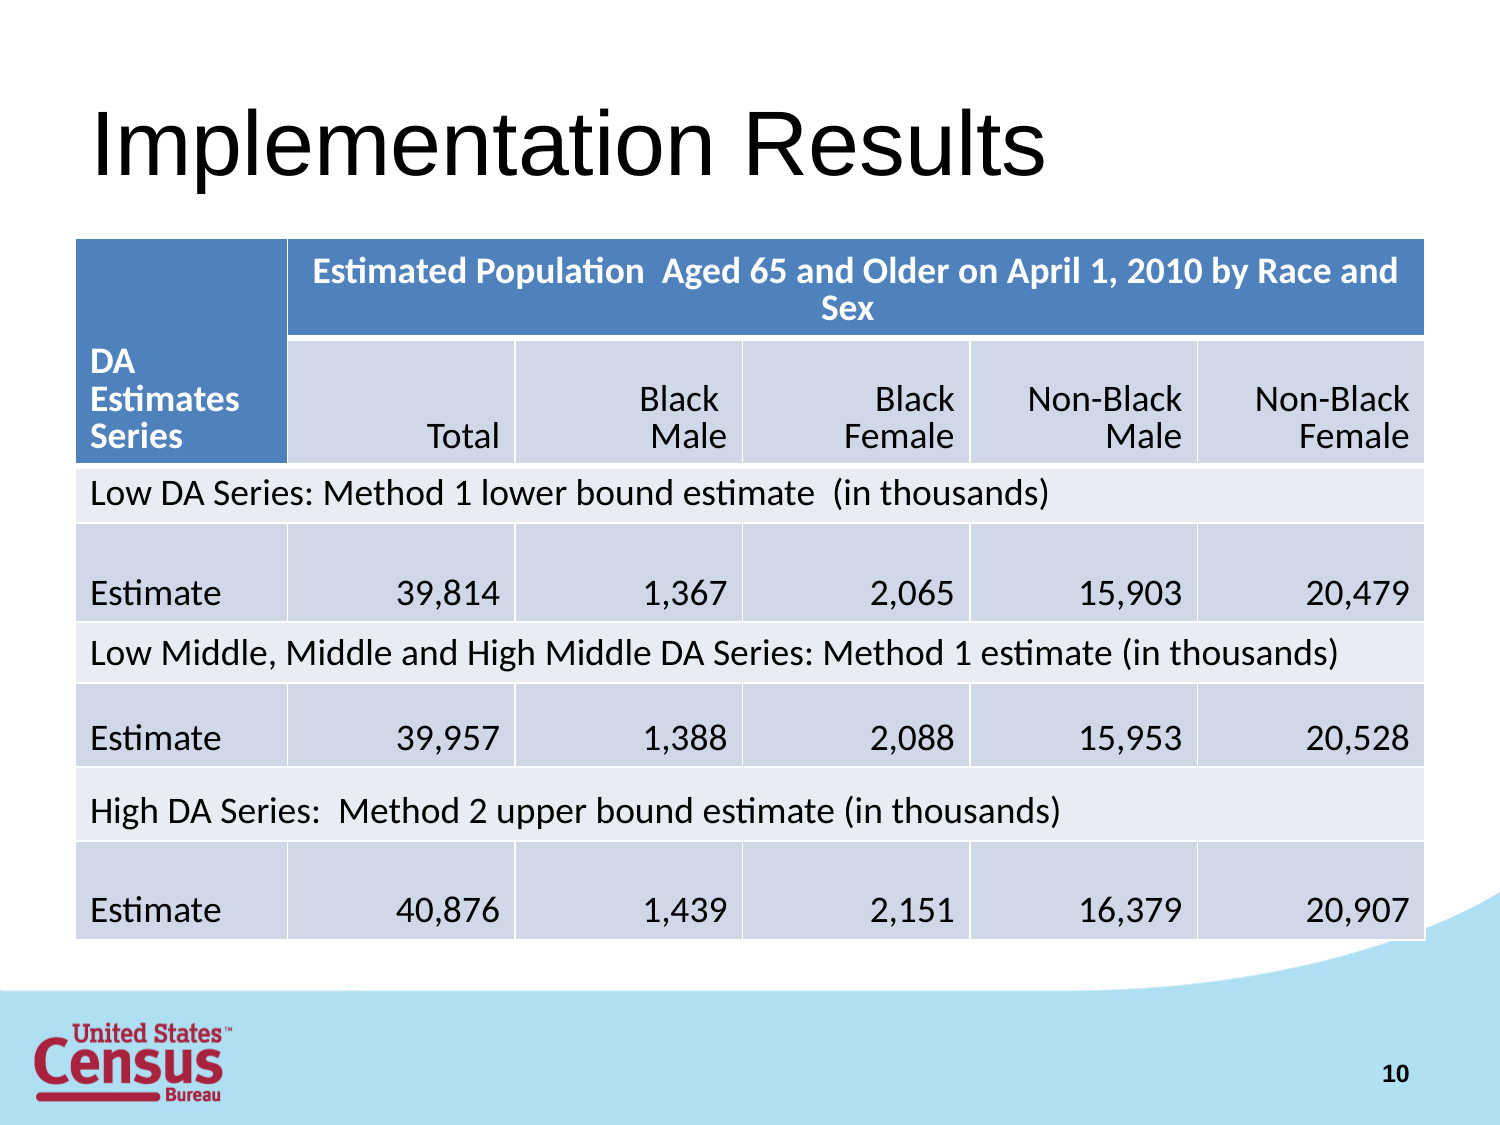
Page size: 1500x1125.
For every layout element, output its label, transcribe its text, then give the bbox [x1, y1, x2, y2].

table_cell Non-Black Female [1198, 341, 1424, 463]
table_cell 39,957 [288, 684, 514, 766]
table_cell 20,907 [1198, 842, 1424, 939]
table_cell 15,953 [971, 684, 1197, 766]
table_cell Total [288, 341, 514, 463]
table_cell Black Male [516, 341, 742, 463]
table_cell 20,528 [1198, 684, 1424, 766]
table_cell 16,379 [971, 842, 1197, 939]
table_cell 2,088 [743, 684, 969, 766]
table_header Estimated Population Aged 65 and Older on April 1, 2010 by Race and Sex [288, 239, 1424, 335]
table_cell Estimate [76, 524, 287, 621]
table_cell 20,479 [1198, 524, 1424, 621]
table_cell Estimate [76, 842, 287, 939]
table_cell Black Female [743, 341, 969, 463]
picture [0, 888, 1500, 1125]
table_cell 2,065 [743, 524, 969, 621]
title Implementation Results [75, 45, 1425, 233]
table_cell Low DA Series: Method 1 lower bound estimate (in thousands) [76, 469, 1424, 522]
table_cell 2,151 [743, 842, 969, 939]
table_cell 15,903 [971, 524, 1197, 621]
table_cell High DA Series: Method 2 upper bound estimate (in thousands) [76, 768, 1424, 840]
table_cell 40,876 [288, 842, 514, 939]
table_cell Low Middle, Middle and High Middle DA Series: Method 1 estimate (in thousands) [76, 623, 1424, 682]
table_cell 1,367 [516, 524, 742, 621]
table_header DA Estimates Series [76, 239, 287, 463]
table_cell 1,388 [516, 684, 742, 766]
slide_number 10 [1074, 1042, 1425, 1103]
table_cell Estimate [76, 684, 287, 766]
table_cell Non-Black Male [971, 341, 1197, 463]
table_cell 1,439 [516, 842, 742, 939]
table_cell 39,814 [288, 524, 514, 621]
